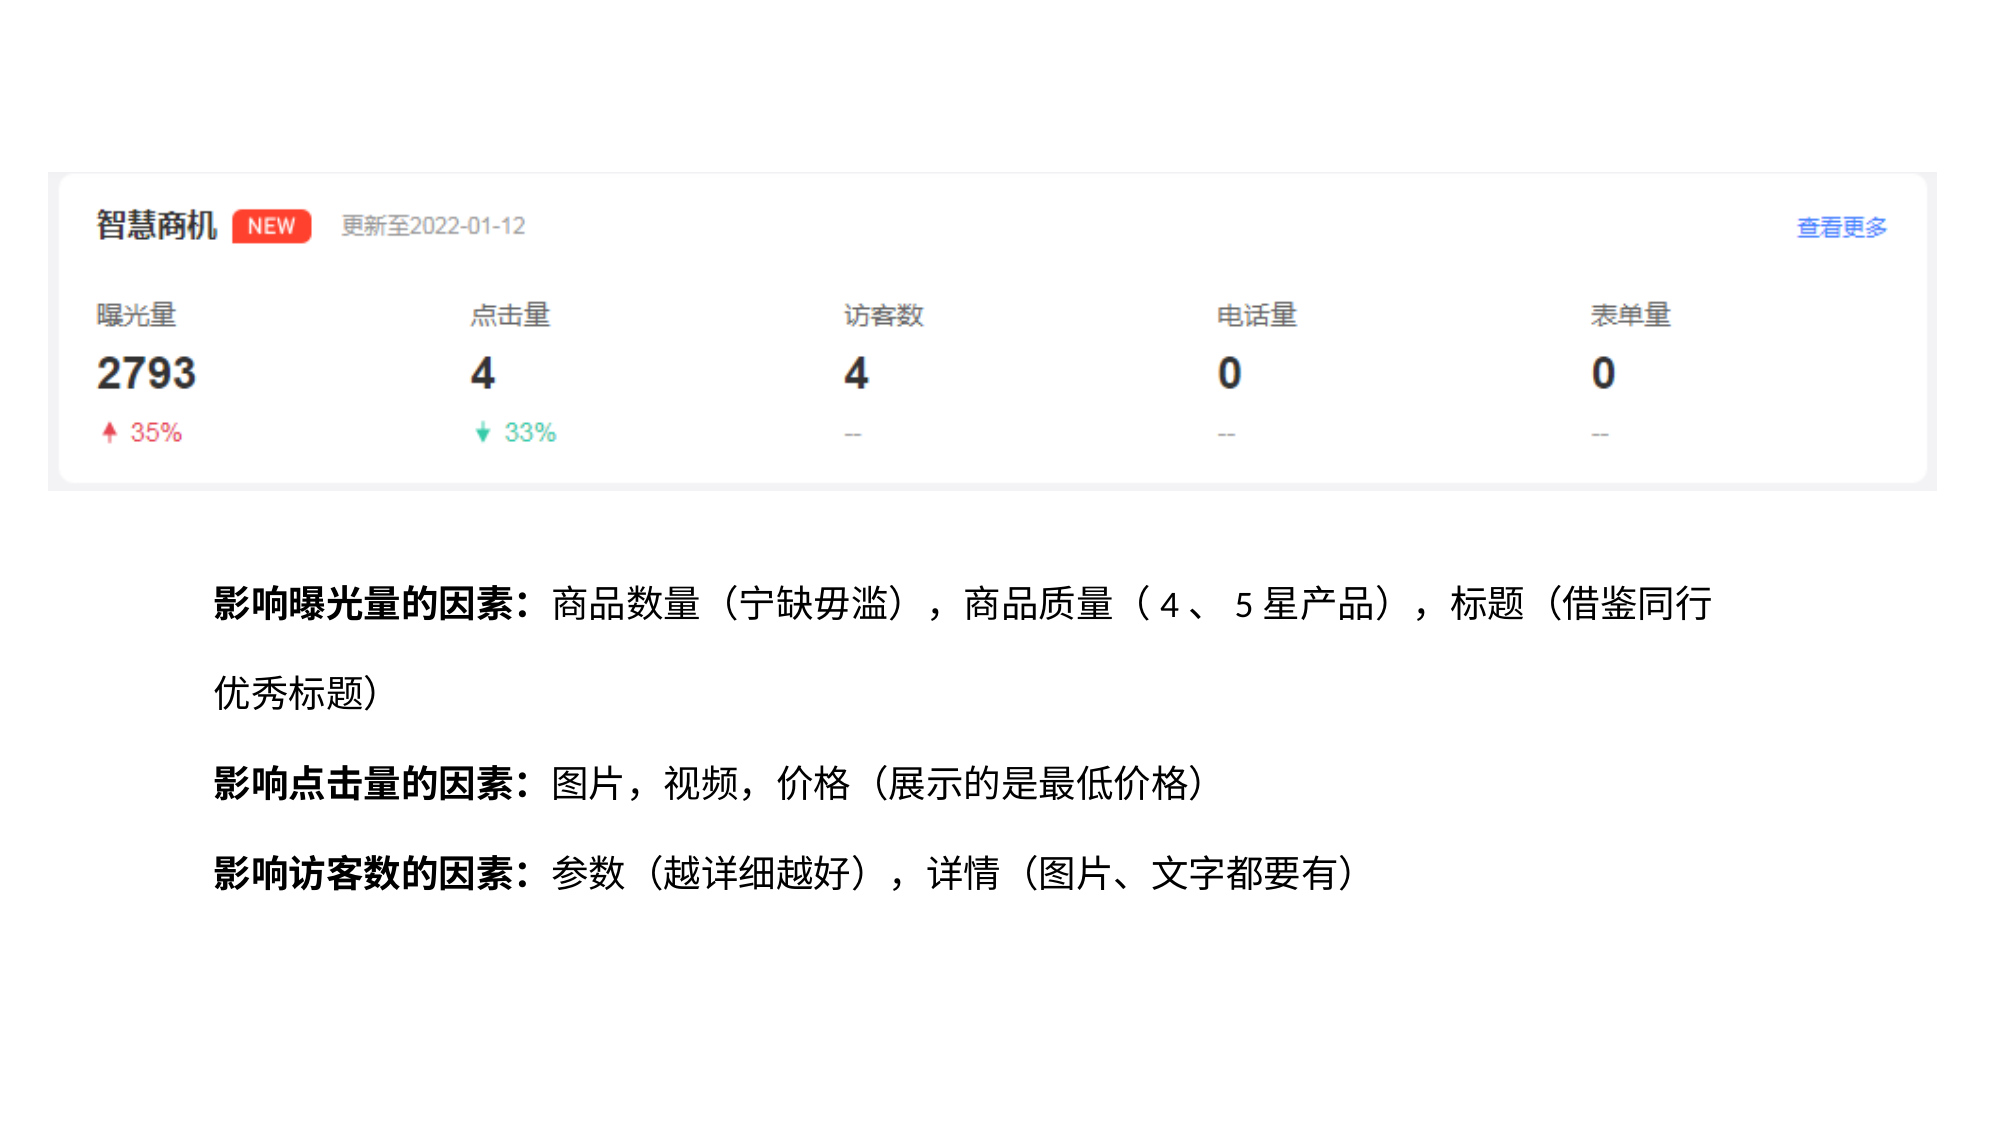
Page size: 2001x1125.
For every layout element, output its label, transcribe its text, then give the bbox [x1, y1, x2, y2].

text_box 影响曝光量的因素：商品数量（宁缺毋滥），商品质量（4、5星产品），标题（借鉴同行优秀标题） 影响点击量的因素：图片，视频，价格（展示的是最低价格） 影响访客数的因素：参数（越详细越好），详情（图片、文字都要有） [198, 527, 1765, 903]
picture [48, 171, 1937, 491]
